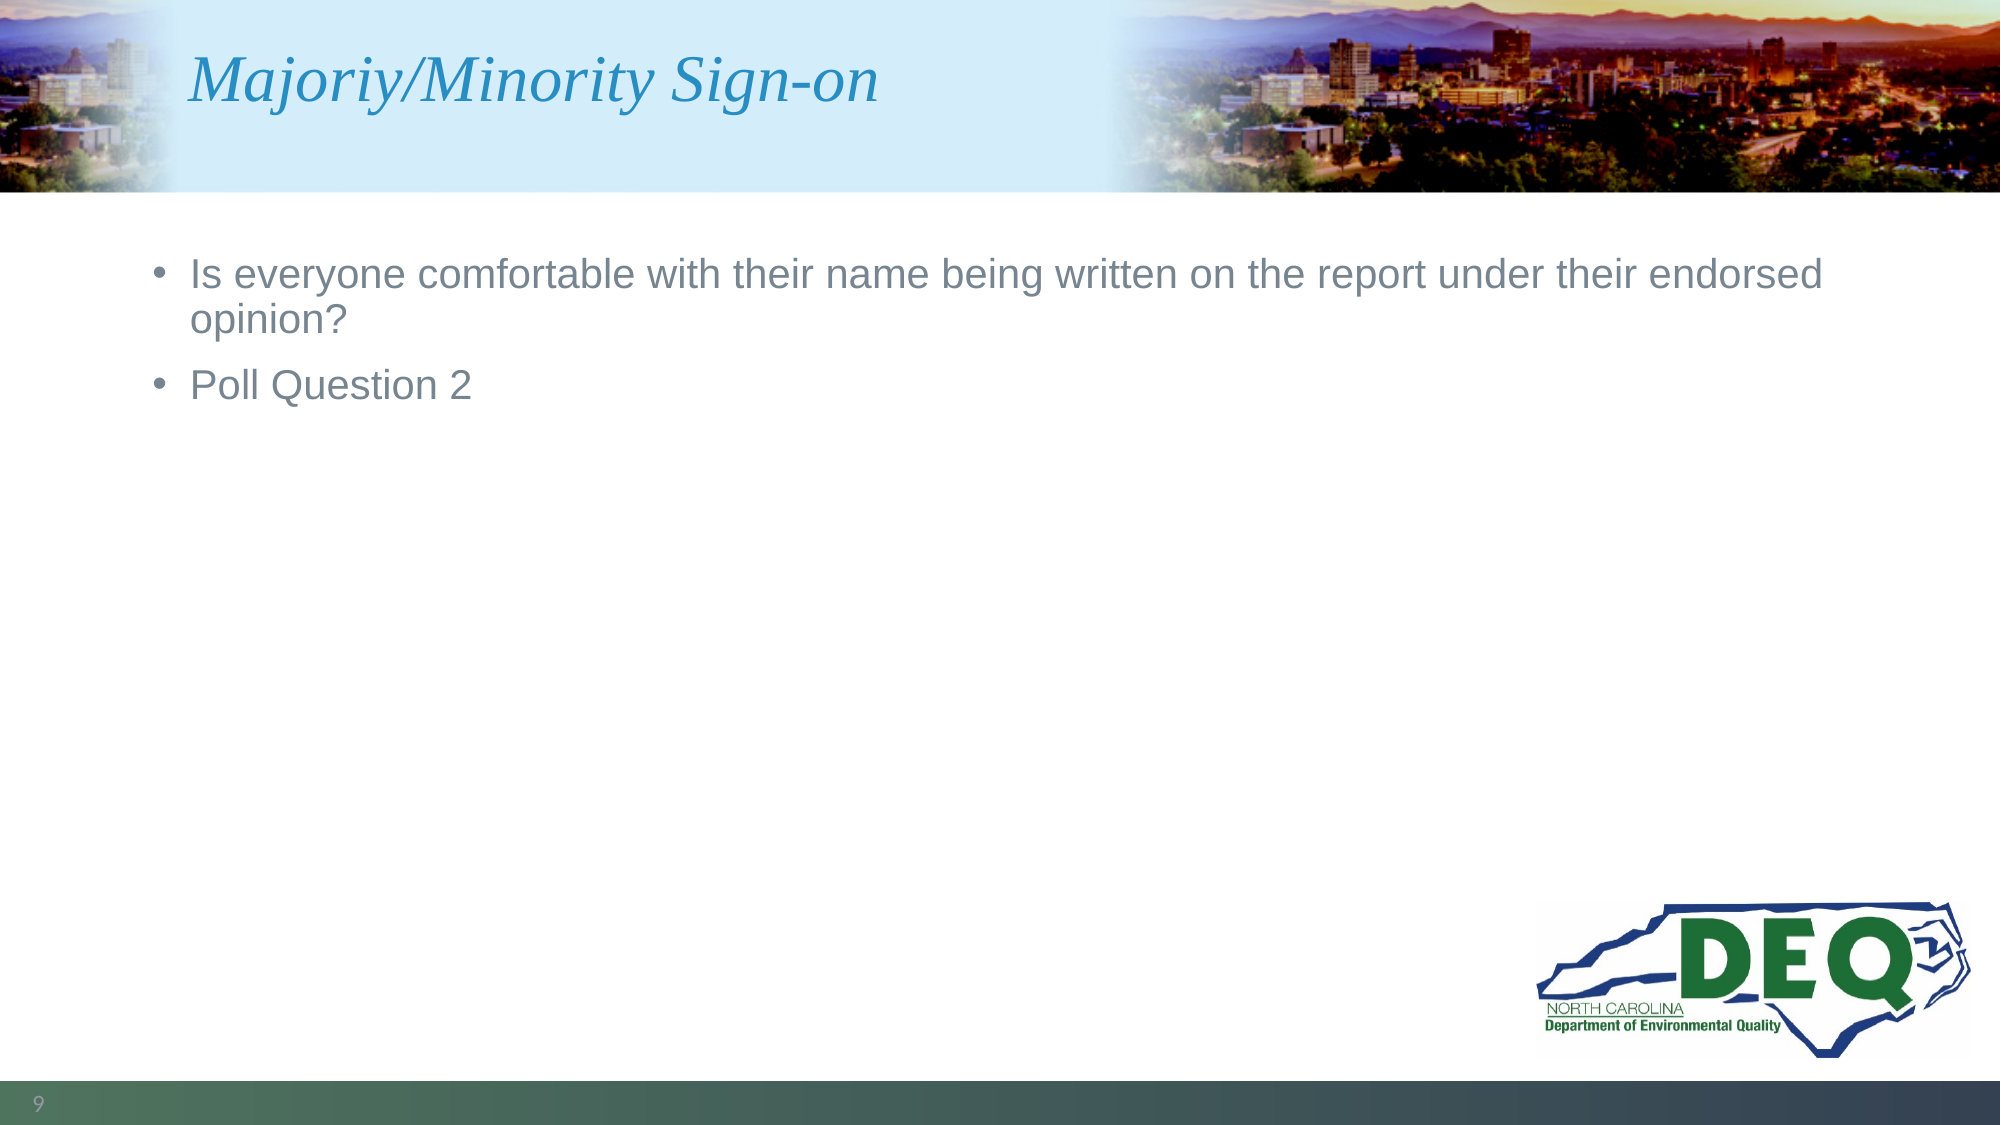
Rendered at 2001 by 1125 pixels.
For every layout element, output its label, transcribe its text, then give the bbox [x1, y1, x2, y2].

list Is everyone comfortable with their name being written on the report under their endorsed opinion? Poll Question 2 [137, 244, 1863, 1025]
title Majoriy/Minority Sign-on [173, 33, 1163, 126]
picture [1536, 902, 1971, 1058]
picture [0, 0, 2000, 219]
slide_number 9 [17, 1091, 468, 1114]
